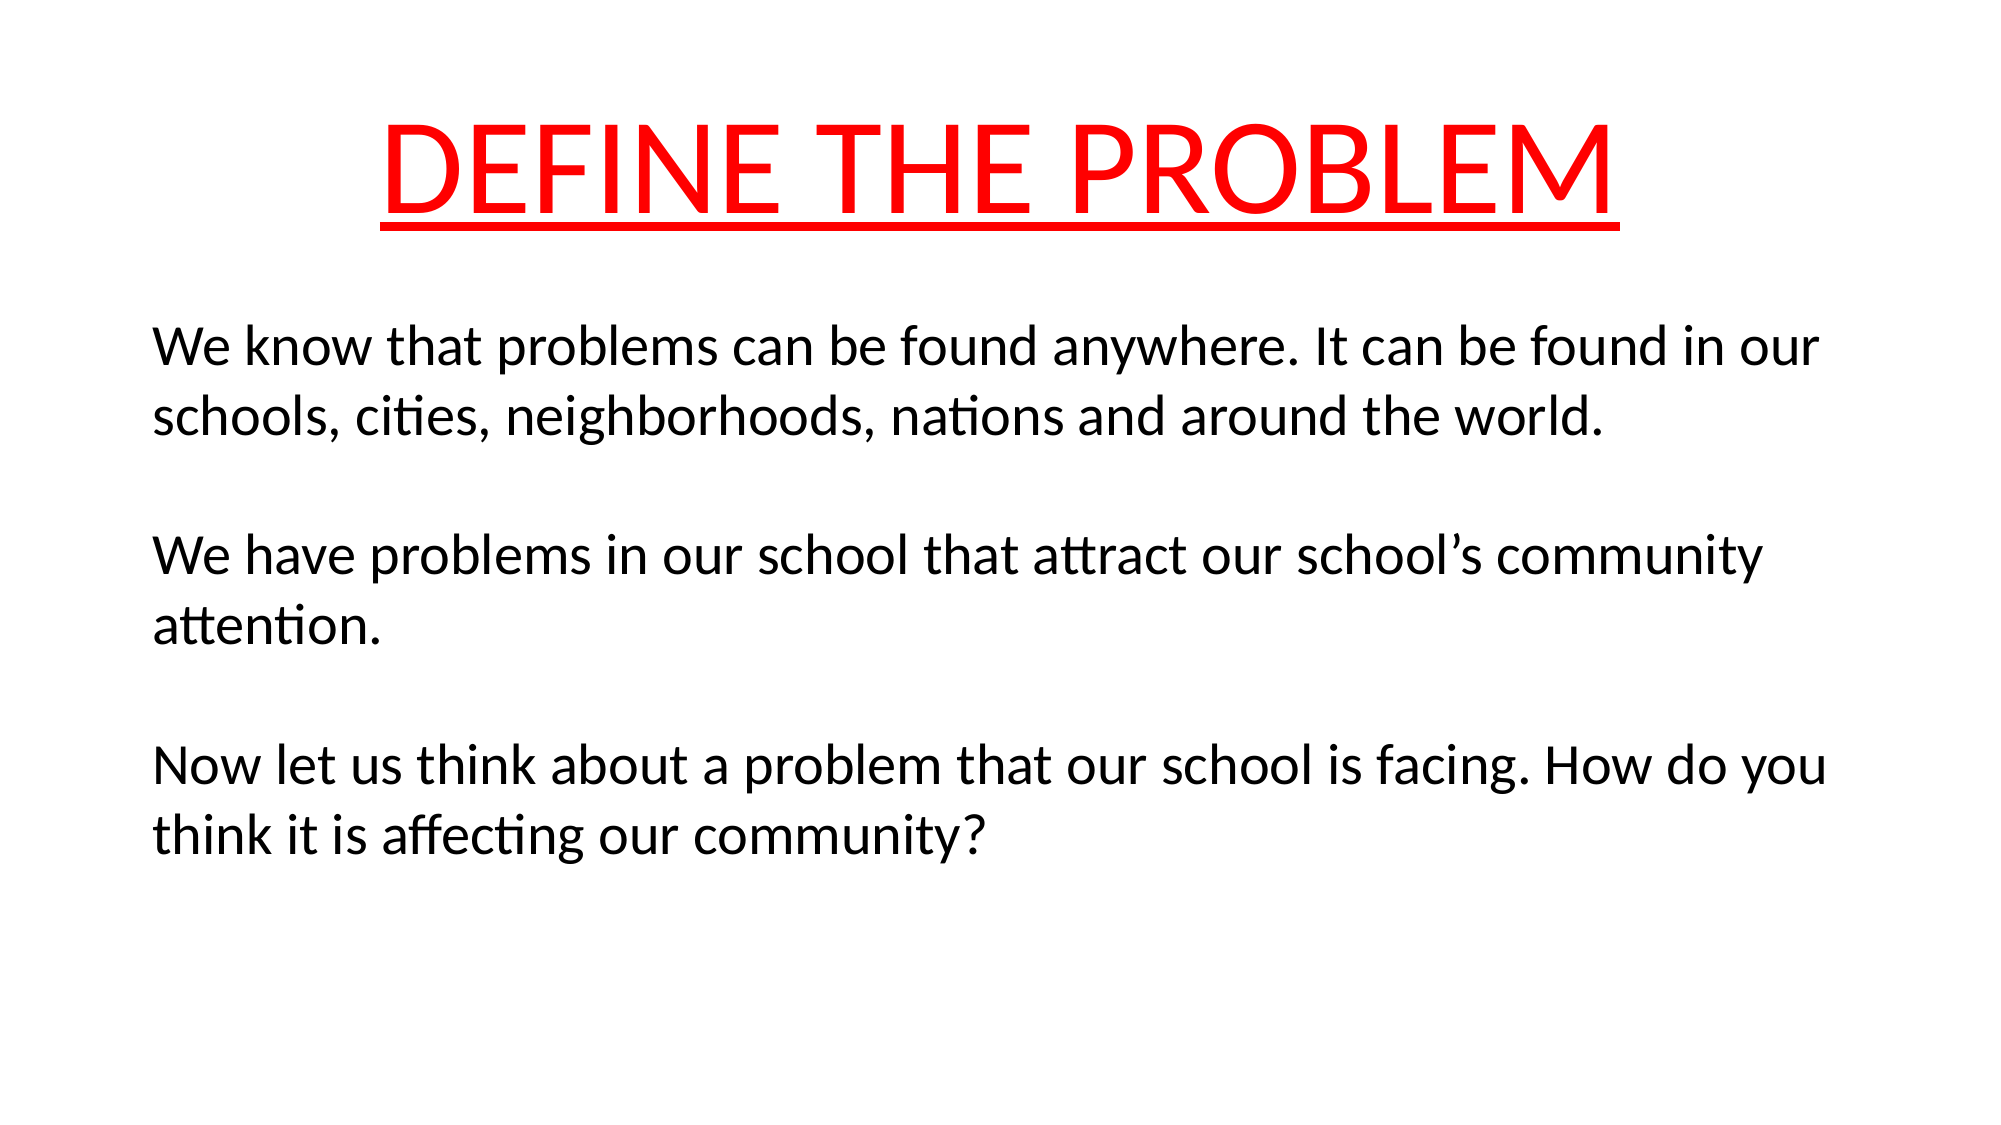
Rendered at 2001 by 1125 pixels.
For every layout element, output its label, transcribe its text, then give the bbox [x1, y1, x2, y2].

title DEFINE THE PROBLEM [137, 59, 1863, 278]
list We know that problems can be found anywhere. It can be found in our schools, cities, neighborhoods, nations and around the world. We have problems in our school that attract our school’s community attention. Now let us think about a problem that our school is facing. How do you think it is affecting our community? [137, 299, 1863, 1014]
